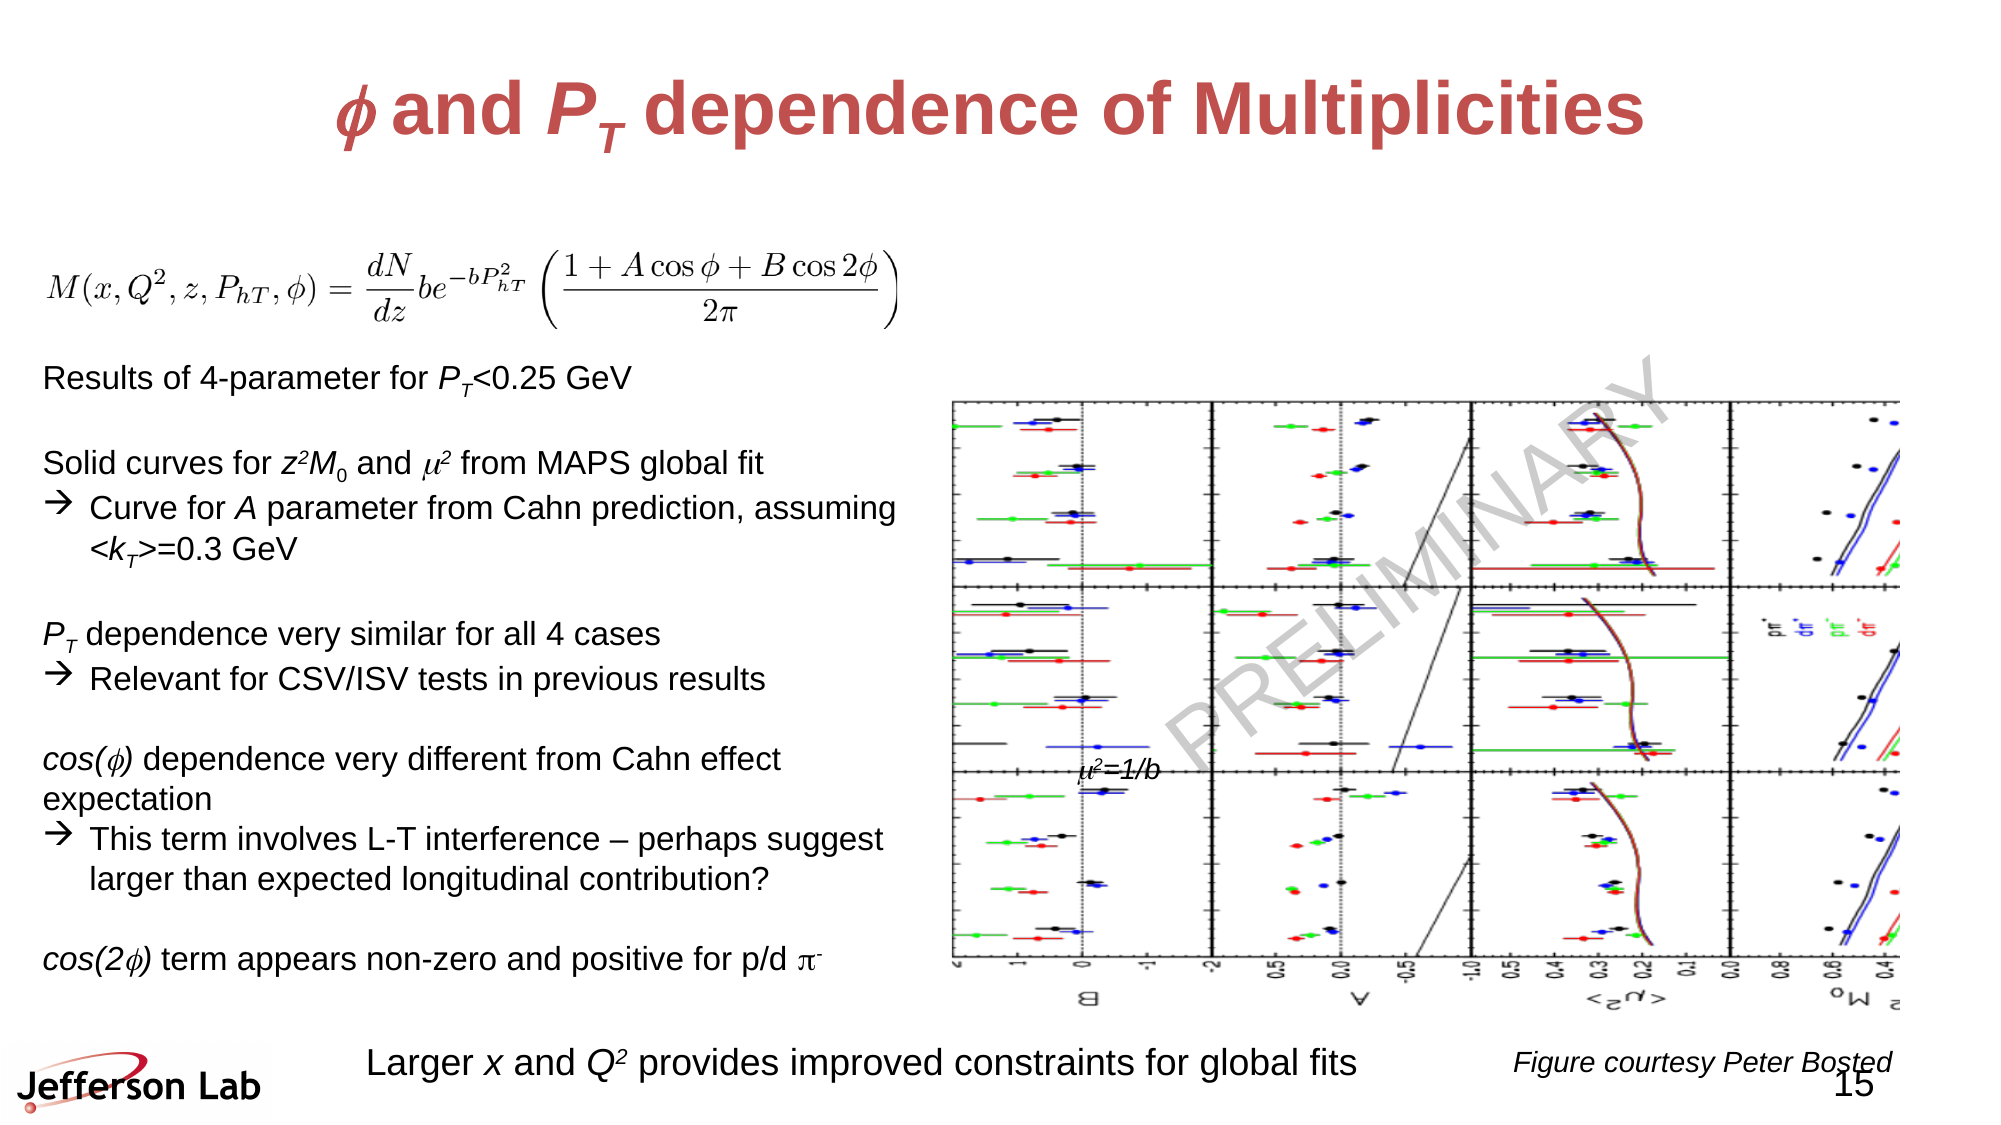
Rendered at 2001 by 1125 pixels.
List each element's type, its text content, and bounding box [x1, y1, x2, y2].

text_box Results of 4-parameter for PT<0.25 GeV Solid curves for z2M0 and m2 from MAPS global fit Curve for A parameter from Cahn prediction, assuming <kT>=0.3 GeV PT dependence very similar for all 4 cases Relevant for CSV/ISV tests in previous results cos(f) dependence very different from Cahn effect expectation This term involves L-T interference – perhaps suggest larger than expected longitudinal contribution? cos(2f) term appears non-zero and positive for p/d p- [27, 348, 944, 985]
picture [1, 1042, 272, 1125]
text_box Figure courtesy Peter Bosted [1860, 1036, 1908, 1086]
picture [996, 153, 1856, 1103]
title f and PT dependence of Multiplicities [99, 45, 1900, 177]
picture [46, 249, 898, 330]
text_box Larger x and Q2 provides improved constraints for global fits [351, 1030, 991, 1091]
